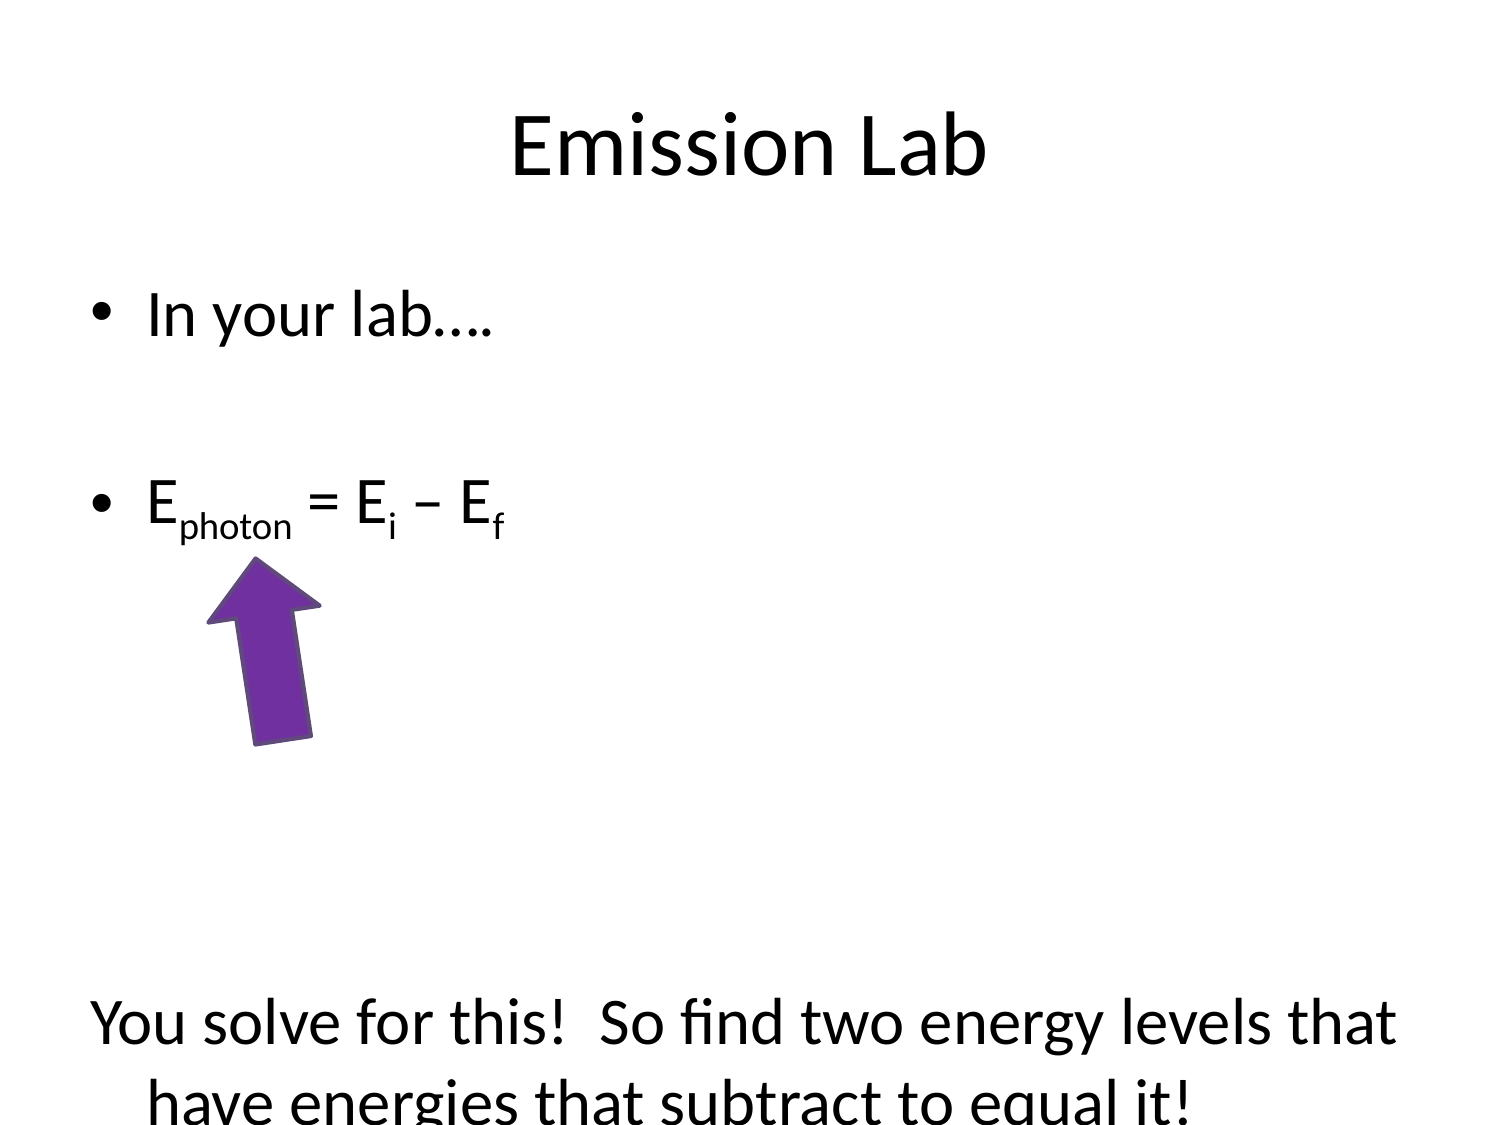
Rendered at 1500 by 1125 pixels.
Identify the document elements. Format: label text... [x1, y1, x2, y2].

text_box [206, 556, 322, 747]
list In your lab…. Ephoton = Ei – Ef You solve for this! So find two energy levels that have energies that subtract to equal it! [75, 262, 1425, 1005]
title Emission Lab [75, 45, 1425, 233]
